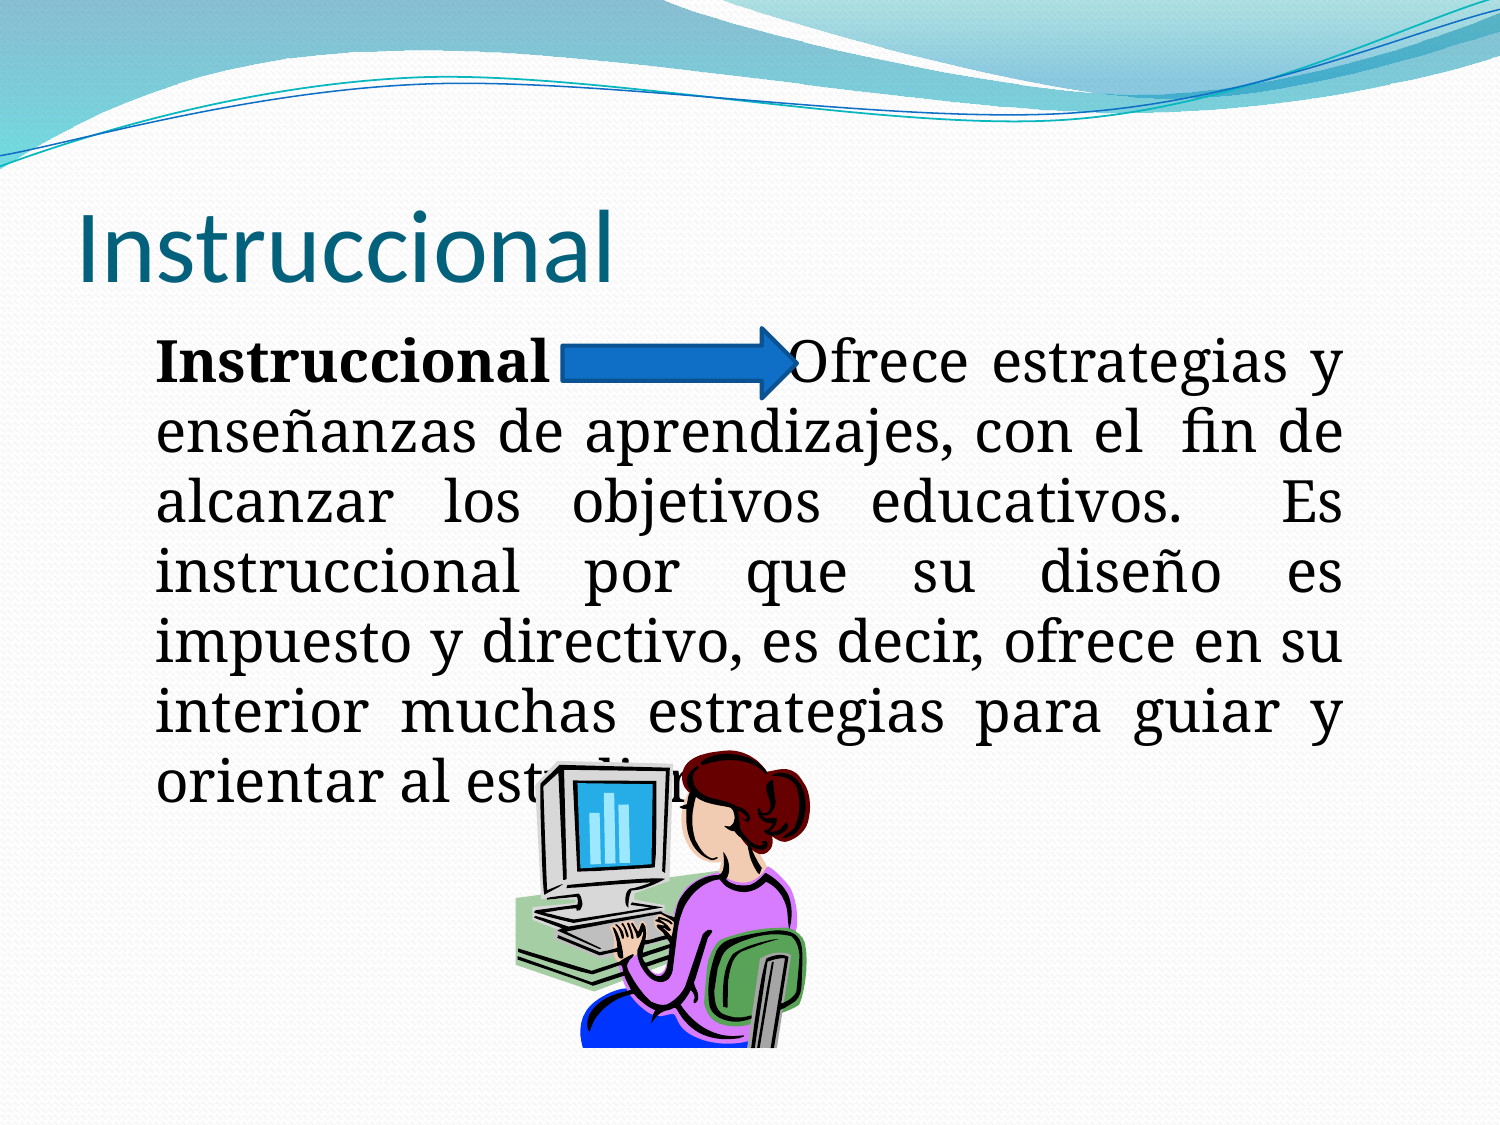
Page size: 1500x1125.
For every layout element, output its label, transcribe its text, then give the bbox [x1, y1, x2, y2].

picture [515, 749, 811, 1051]
text_box Instruccional Ofrece estrategias y enseñanzas de aprendizajes, con el fin de alcanzar los objetivos educativos. Es instruccional por que su diseño es impuesto y directivo, es decir, ofrece en su interior muchas estrategias para guiar y orientar al estudiante. [140, 316, 1360, 821]
text_box [560, 326, 799, 401]
title Instruccional [75, 115, 1438, 303]
